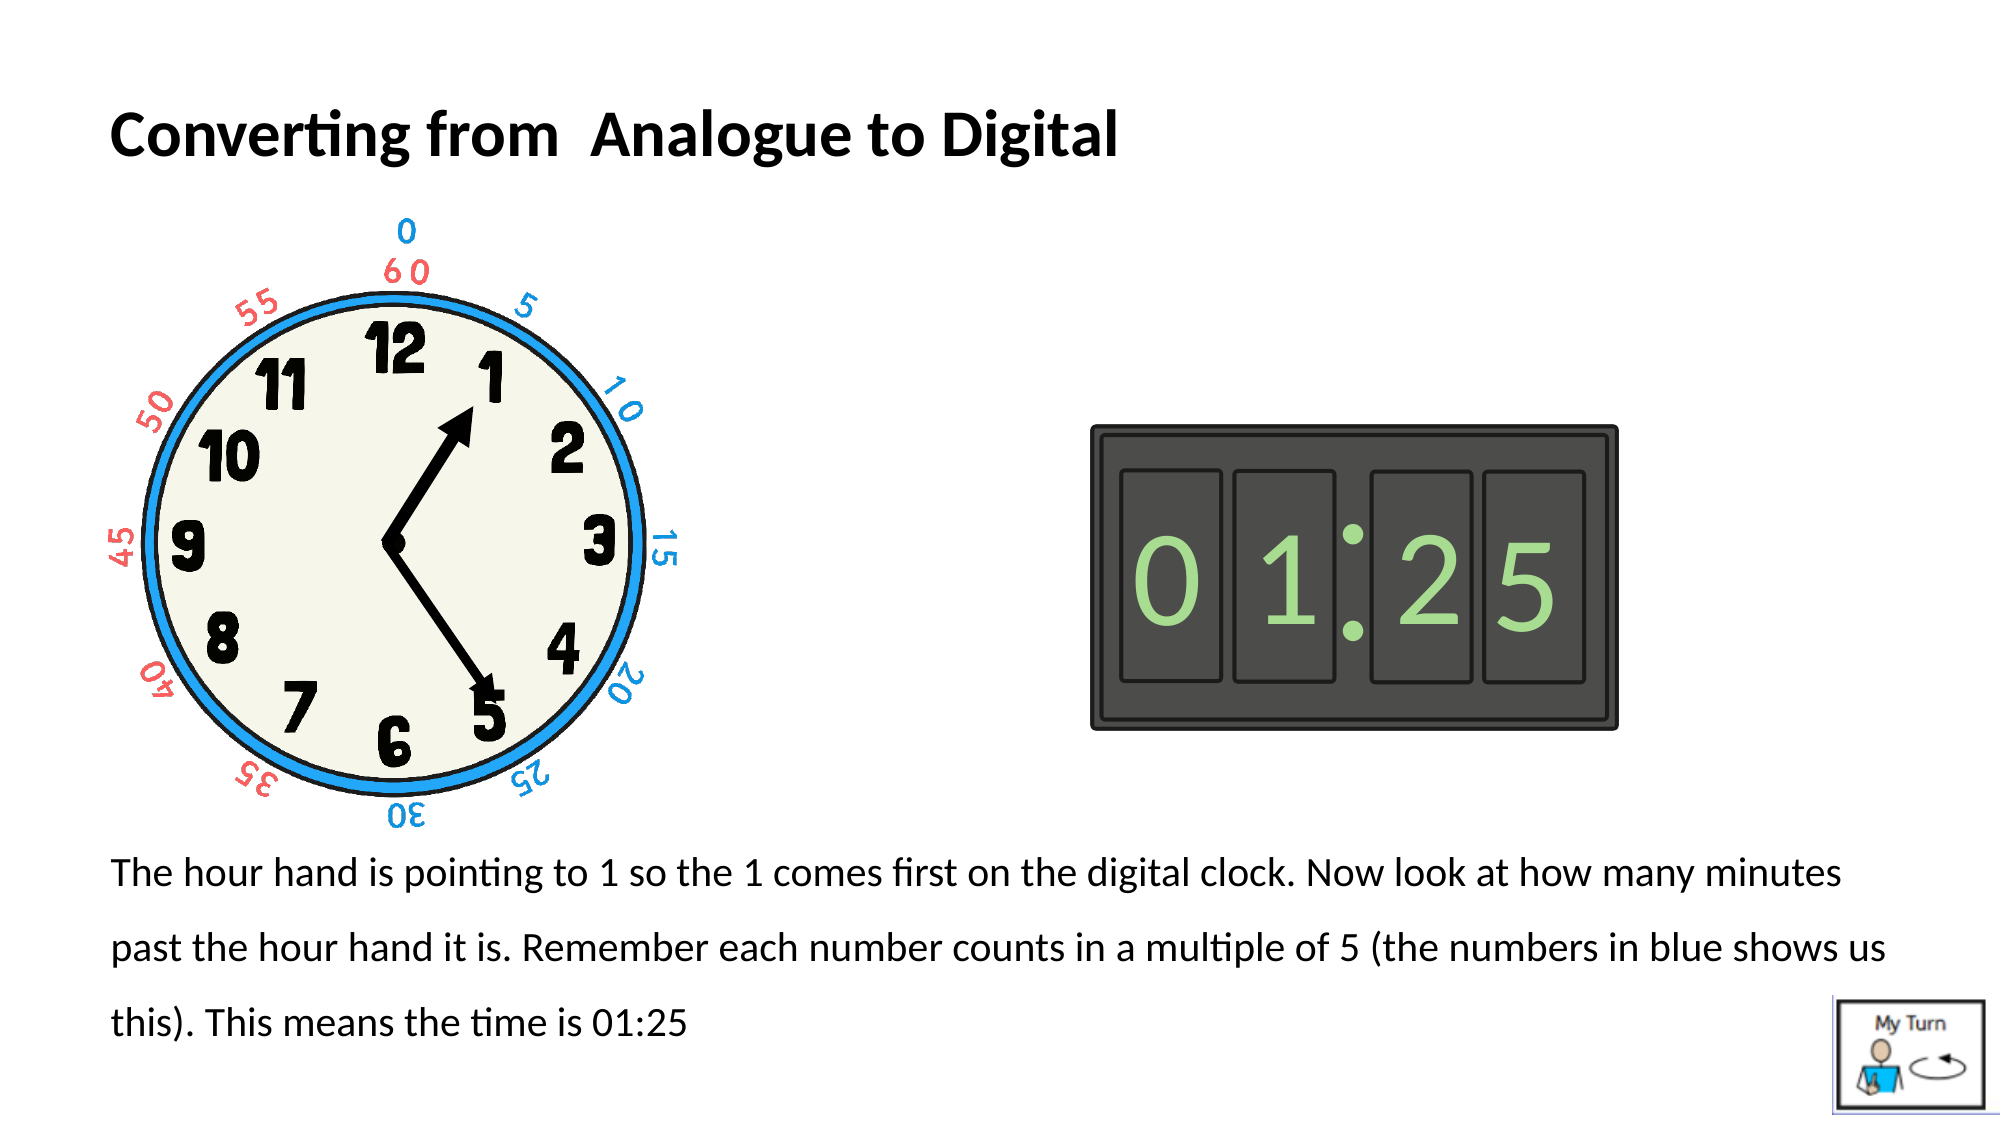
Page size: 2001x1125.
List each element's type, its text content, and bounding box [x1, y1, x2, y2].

text_box Converting from Analogue to Digital [96, 82, 1355, 177]
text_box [386, 406, 474, 544]
picture [1090, 424, 1619, 731]
picture [108, 218, 677, 828]
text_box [386, 543, 497, 704]
text_box The hour hand is pointing to 1 so the 1 comes first on the digital clock. Now look at how many minutes past the hour hand it is. Remember each number counts in a multiple of 5 (the numbers in blue shows us this). This means the time is 01:25 [95, 812, 1930, 1053]
picture [1832, 995, 2000, 1115]
